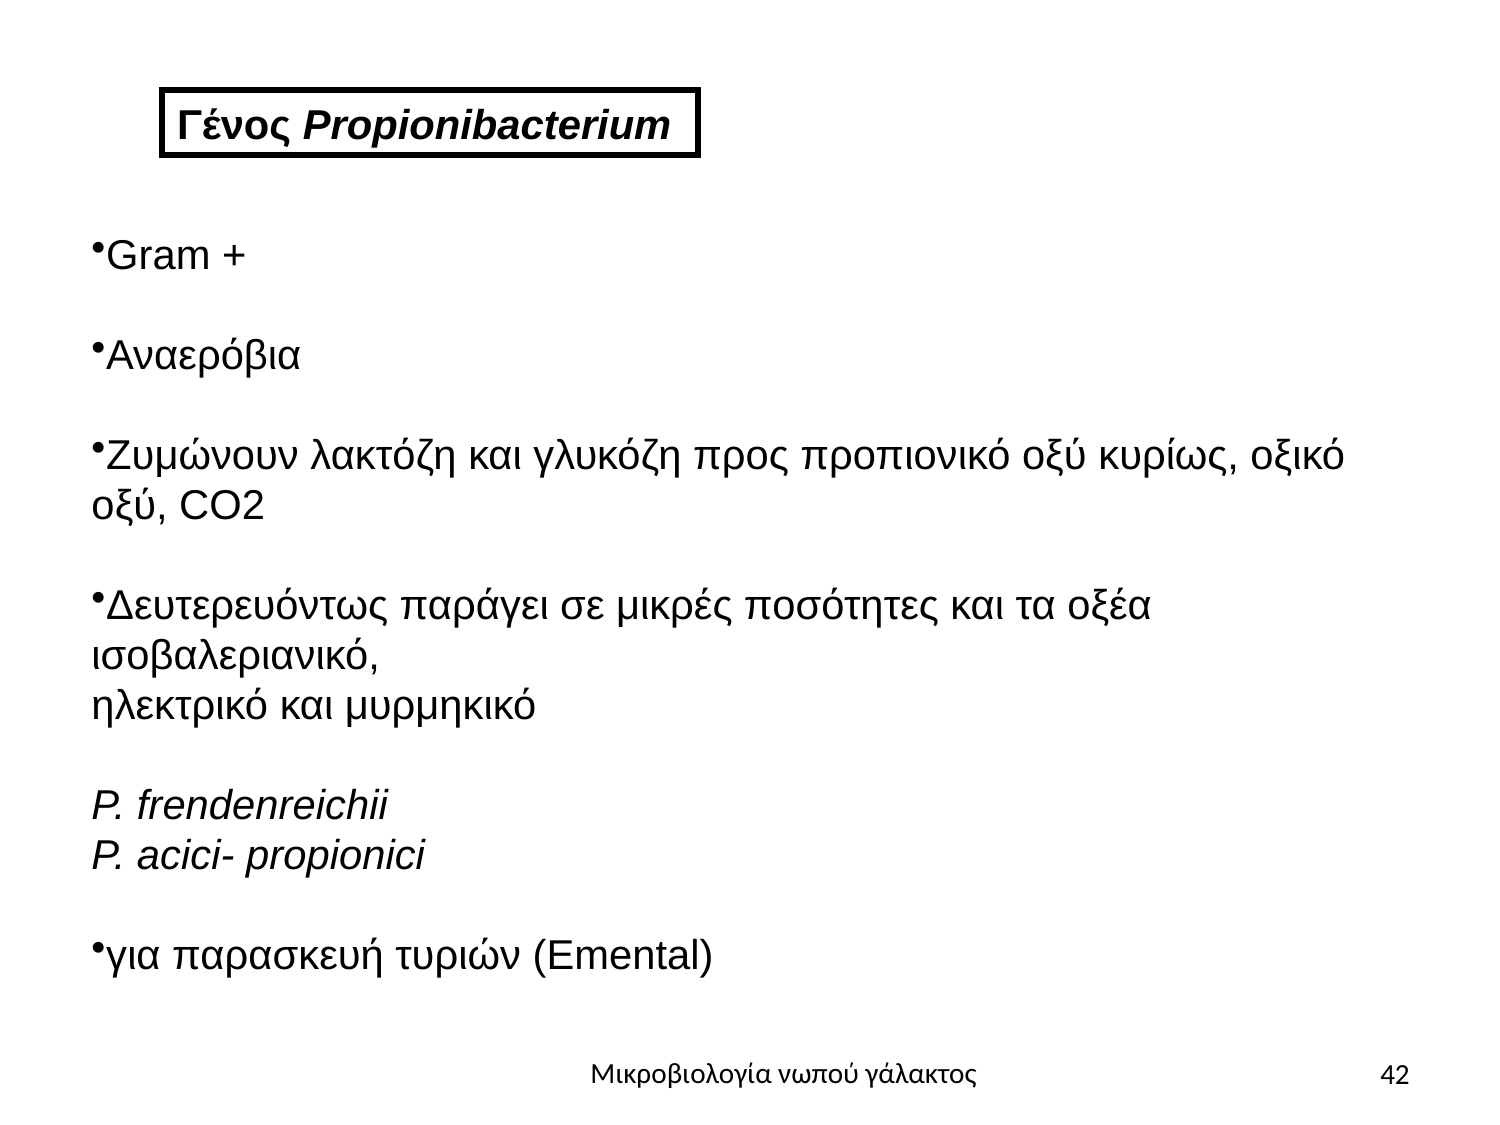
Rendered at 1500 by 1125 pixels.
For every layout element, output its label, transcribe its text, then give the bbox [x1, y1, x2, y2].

slide_number 42 [1074, 1042, 1425, 1103]
text_box Gram + Αναερόβια Ζυμώνουν λακτόζη και γλυκόζη προς προπιονικό οξύ κυρίως, οξικό οξύ, CO2 Δευτερευόντως παράγει σε μικρές ποσότητες και τα οξέα ισοβαλεριανικό, ηλεκτρικό και μυρμηκικό P. frendenreichii P. acici- propionici για παρασκευή τυριών (Emental) [76, 220, 1424, 986]
text_box Μικροβιολογία νωπού γάλακτος [521, 1046, 1046, 1125]
text_box Γένος Propionibacterium [162, 90, 698, 155]
